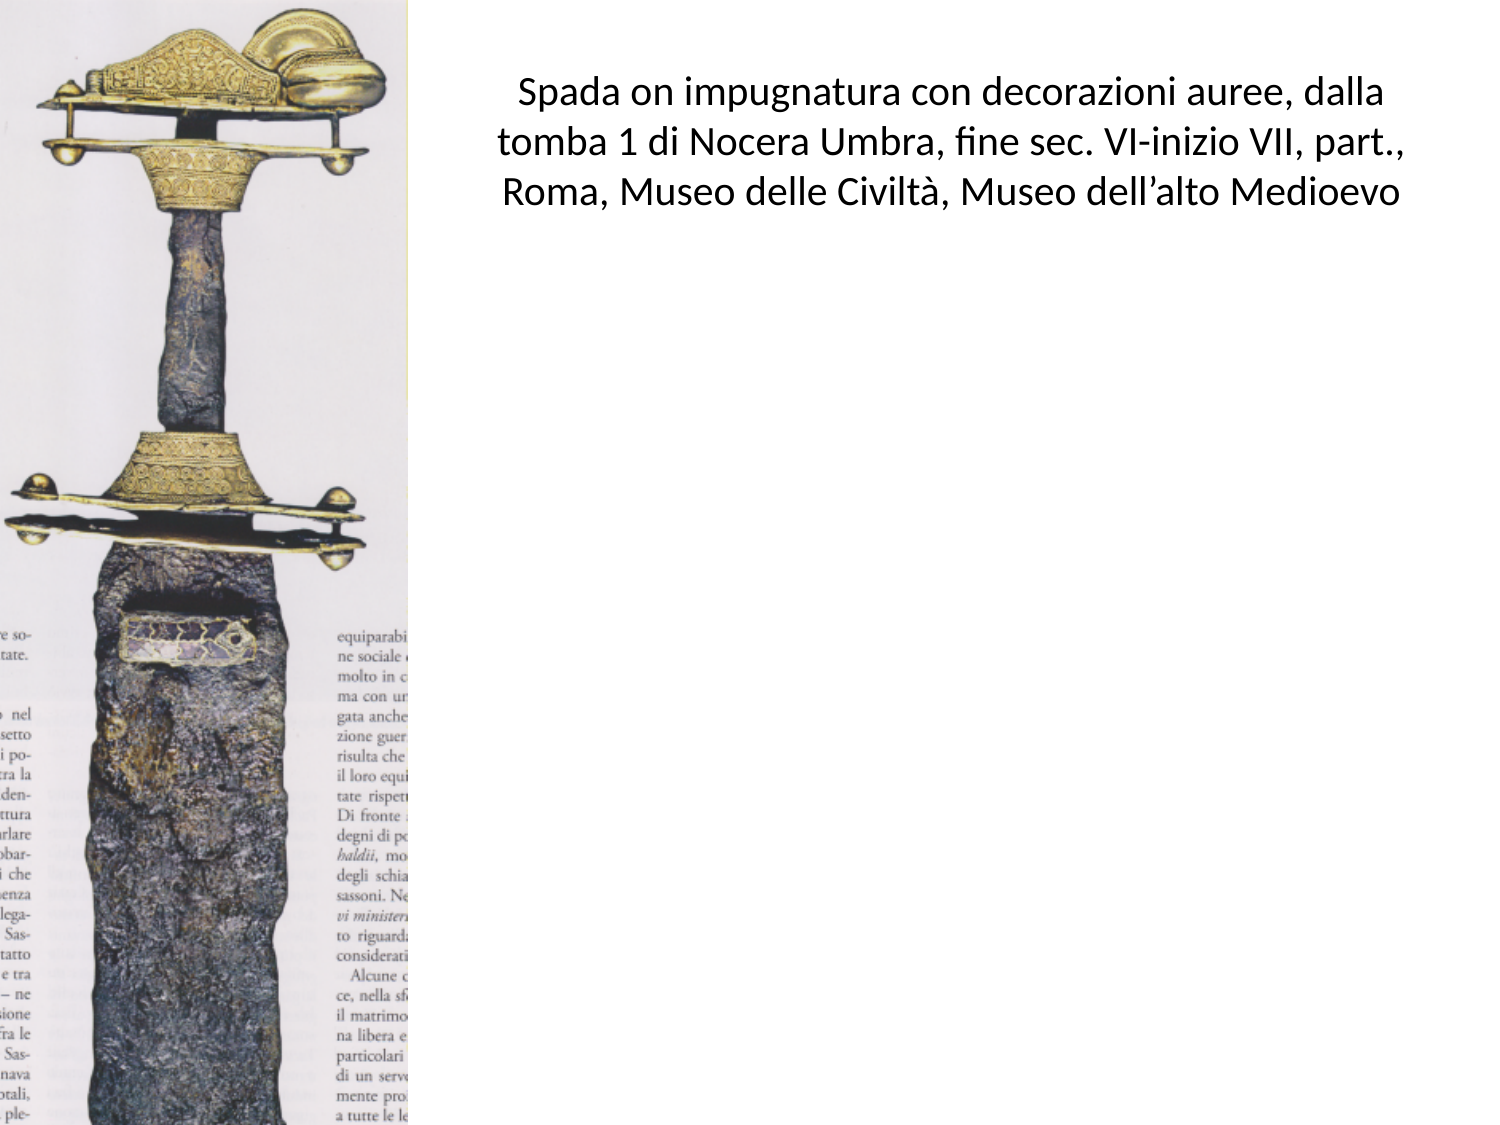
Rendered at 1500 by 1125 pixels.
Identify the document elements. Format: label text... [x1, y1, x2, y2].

title Spada on impugnatura con decorazioni auree, dalla tomba 1 di Nocera Umbra, fine sec. VI-inizio VII, part., Roma, Museo delle Civiltà, Museo dell’alto Medioevo [478, 45, 1425, 233]
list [0, 0, 408, 1125]
